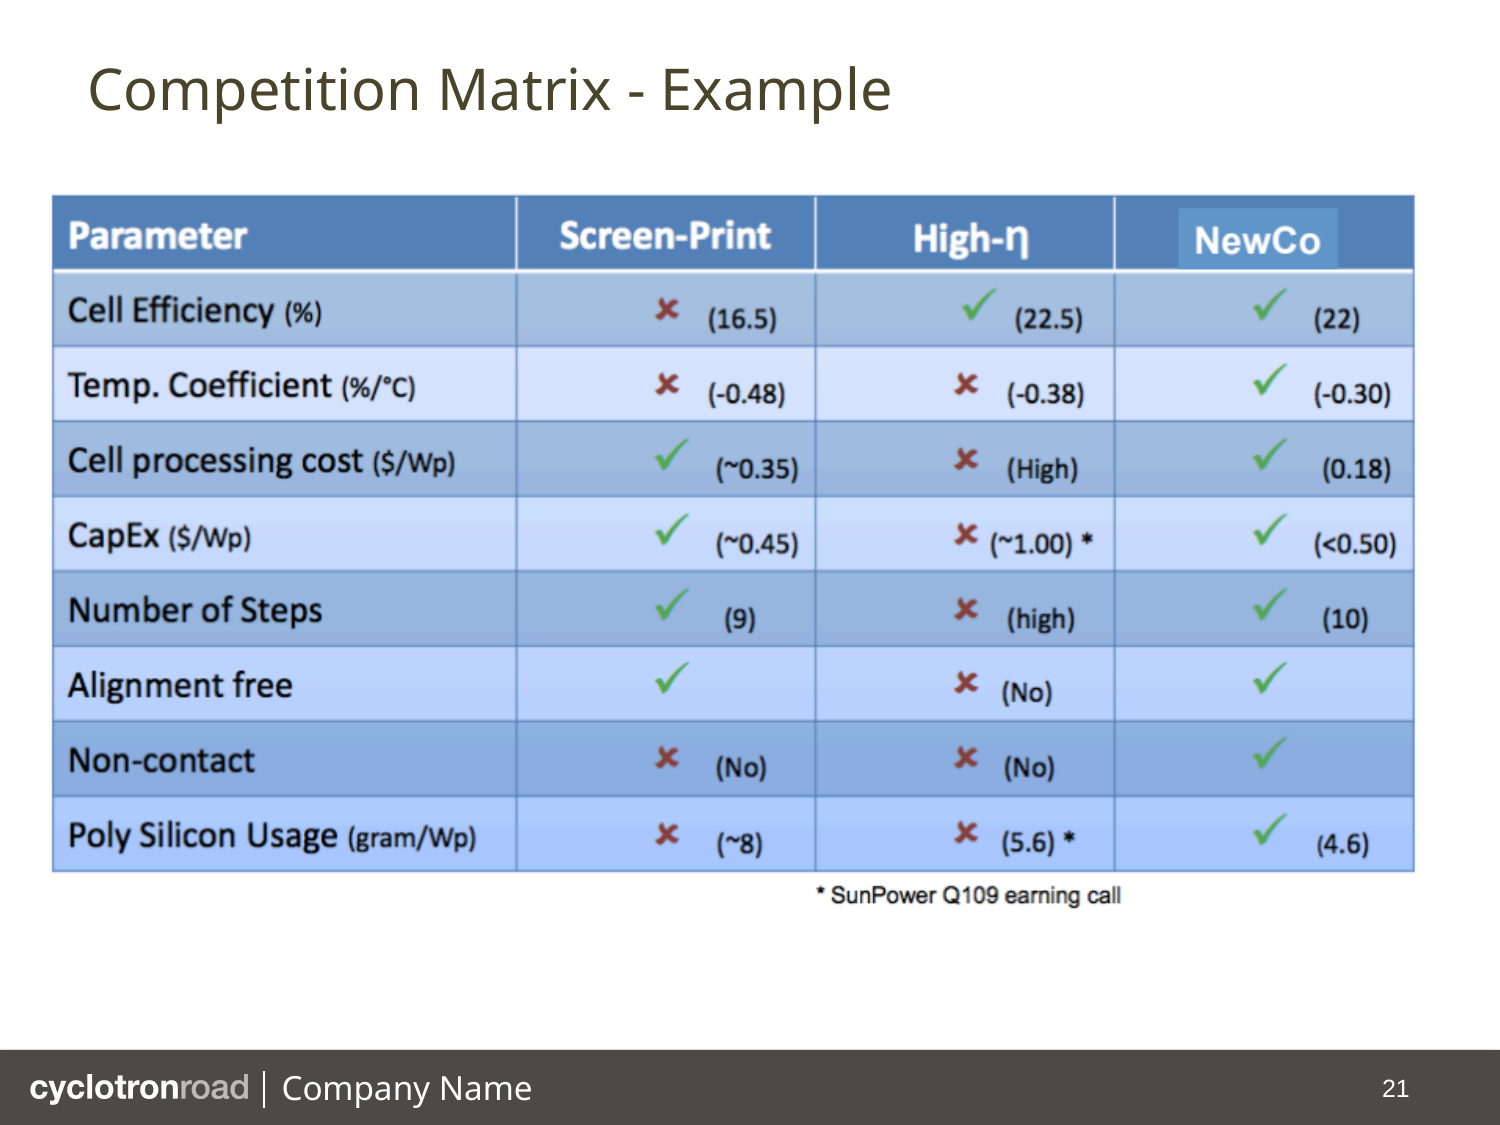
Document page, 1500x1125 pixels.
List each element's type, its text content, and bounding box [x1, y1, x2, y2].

picture [42, 188, 1423, 911]
title Competition Matrix - Example [72, 45, 1423, 130]
slide_number 21 [1074, 1057, 1425, 1118]
picture [29, 1069, 250, 1115]
